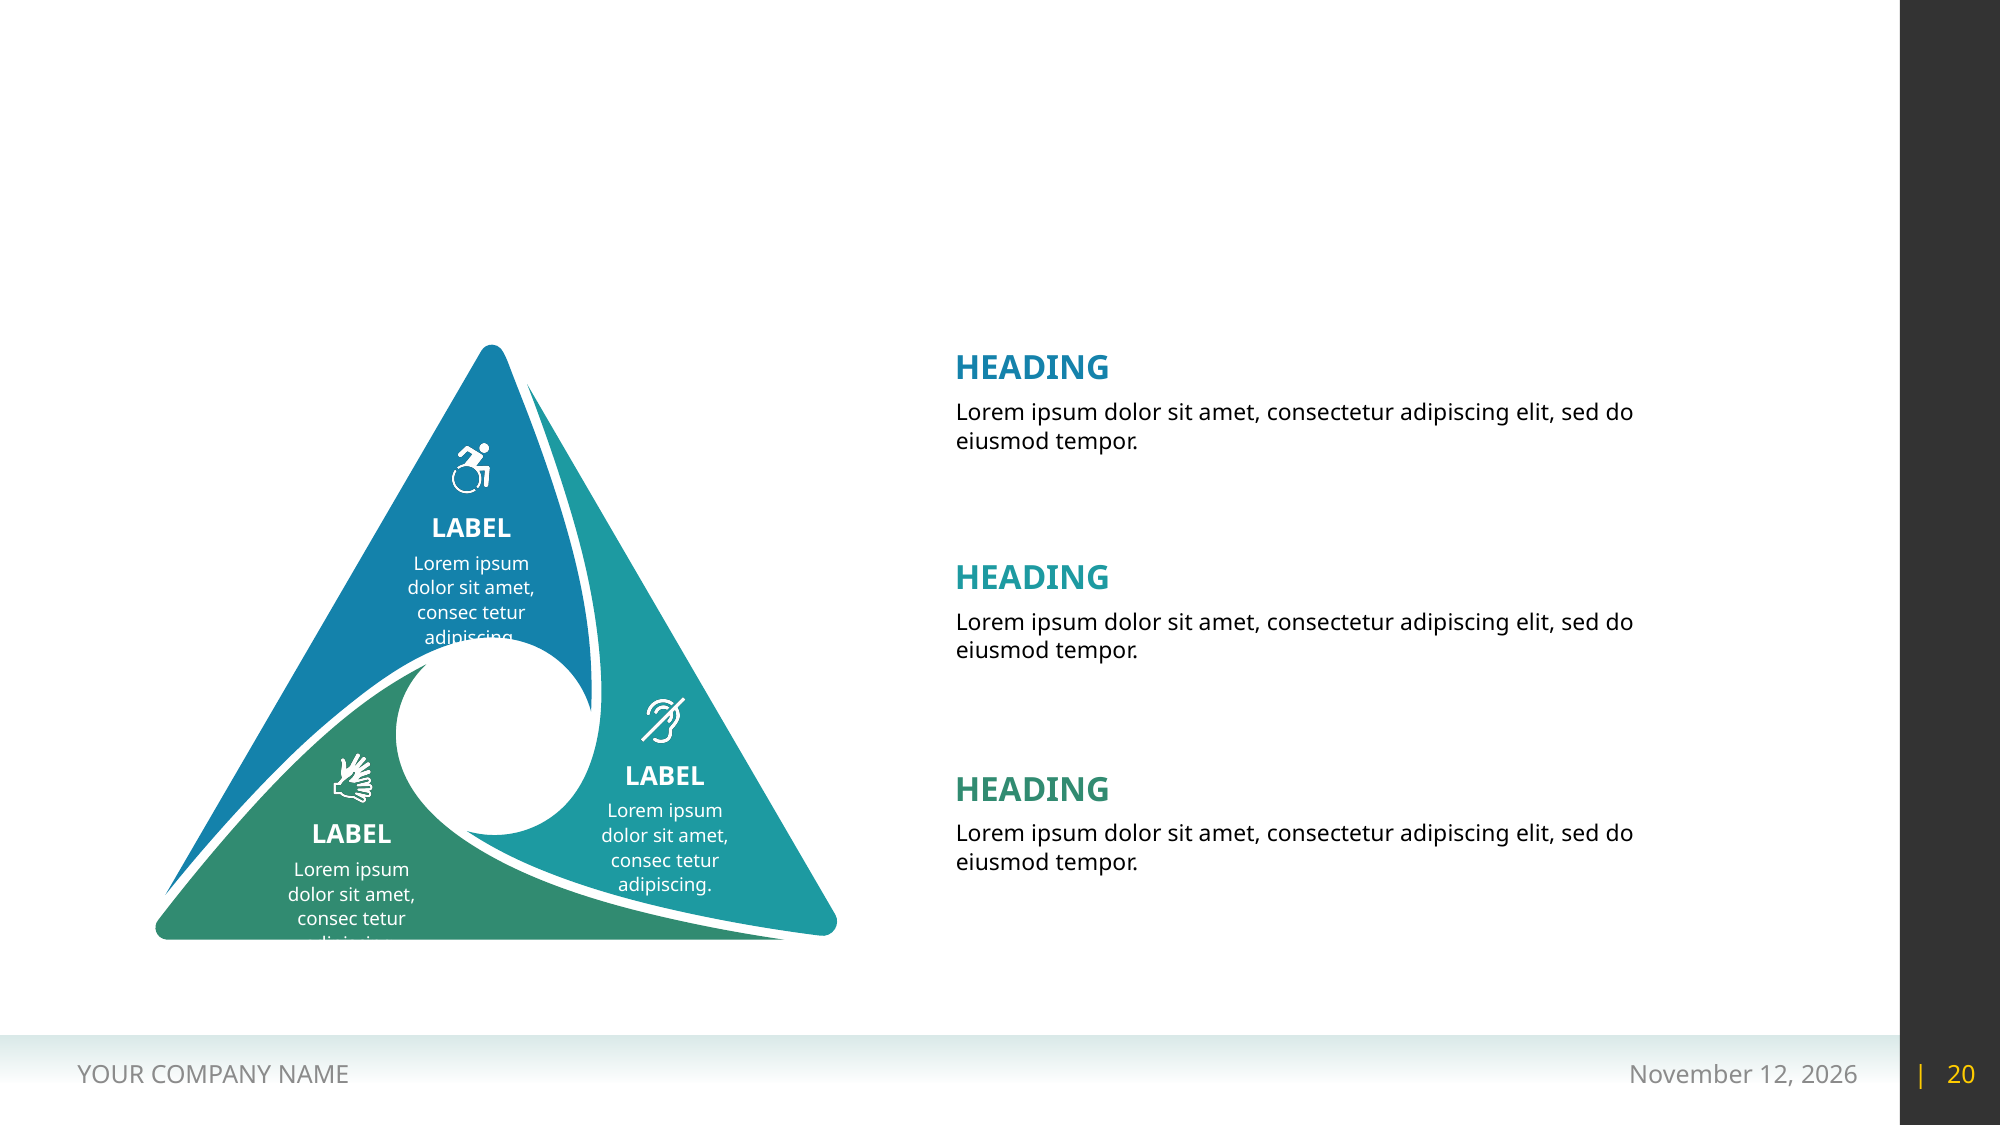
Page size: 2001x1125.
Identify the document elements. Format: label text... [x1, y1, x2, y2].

text_box HEADING [940, 760, 1702, 816]
text_box [155, 664, 785, 940]
text_box HEADING [940, 548, 1702, 604]
text_box Lorem ipsum dolor sit amet, consectetur adipiscing elit, sed do eiusmod tempor. [950, 816, 1651, 878]
text_box Lorem ipsum dolor sit amet, consectetur adipiscing elit, sed do eiusmod tempor. [950, 604, 1651, 667]
text_box Lorem ipsum dolor sit amet, consec tetur adipiscing. [267, 852, 437, 957]
text_box Lorem ipsum dolor sit amet, consectetur adipiscing elit, sed do eiusmod tempor. [950, 394, 1651, 457]
text_box Lorem ipsum dolor sit amet, consec tetur adipiscing. [386, 546, 556, 651]
slide_number | 20 [1890, 1046, 1991, 1106]
text_box LABEL [416, 503, 527, 550]
text_box HEADING [940, 339, 1702, 394]
text_box [466, 384, 838, 936]
text_box Lorem ipsum dolor sit amet, consec tetur adipiscing. [580, 794, 750, 899]
picture [323, 748, 383, 808]
text_box LABEL [610, 751, 720, 798]
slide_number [1365, 1046, 1874, 1106]
text_box LABEL [296, 809, 407, 857]
footer YOUR COMPANY NAME [62, 1046, 798, 1106]
picture [633, 690, 693, 750]
text_box [165, 344, 592, 895]
picture [441, 438, 501, 498]
